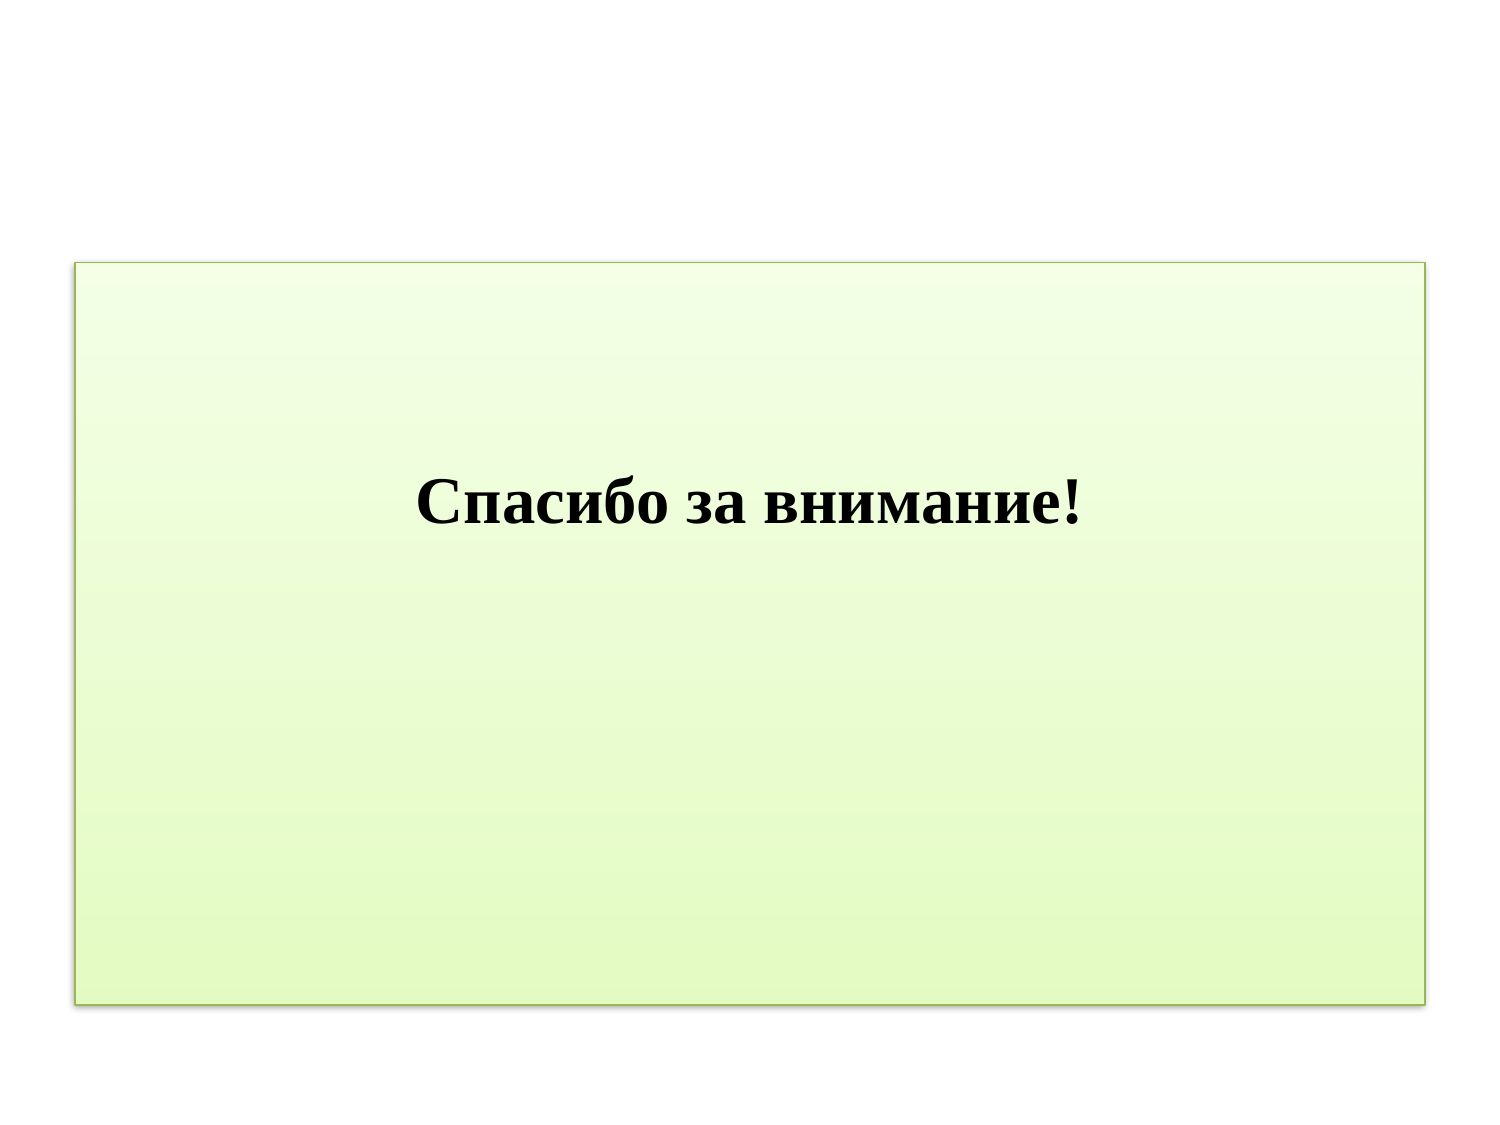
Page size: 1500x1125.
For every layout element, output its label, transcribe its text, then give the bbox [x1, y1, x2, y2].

list Спасибо за внимание! [74, 262, 1426, 1006]
